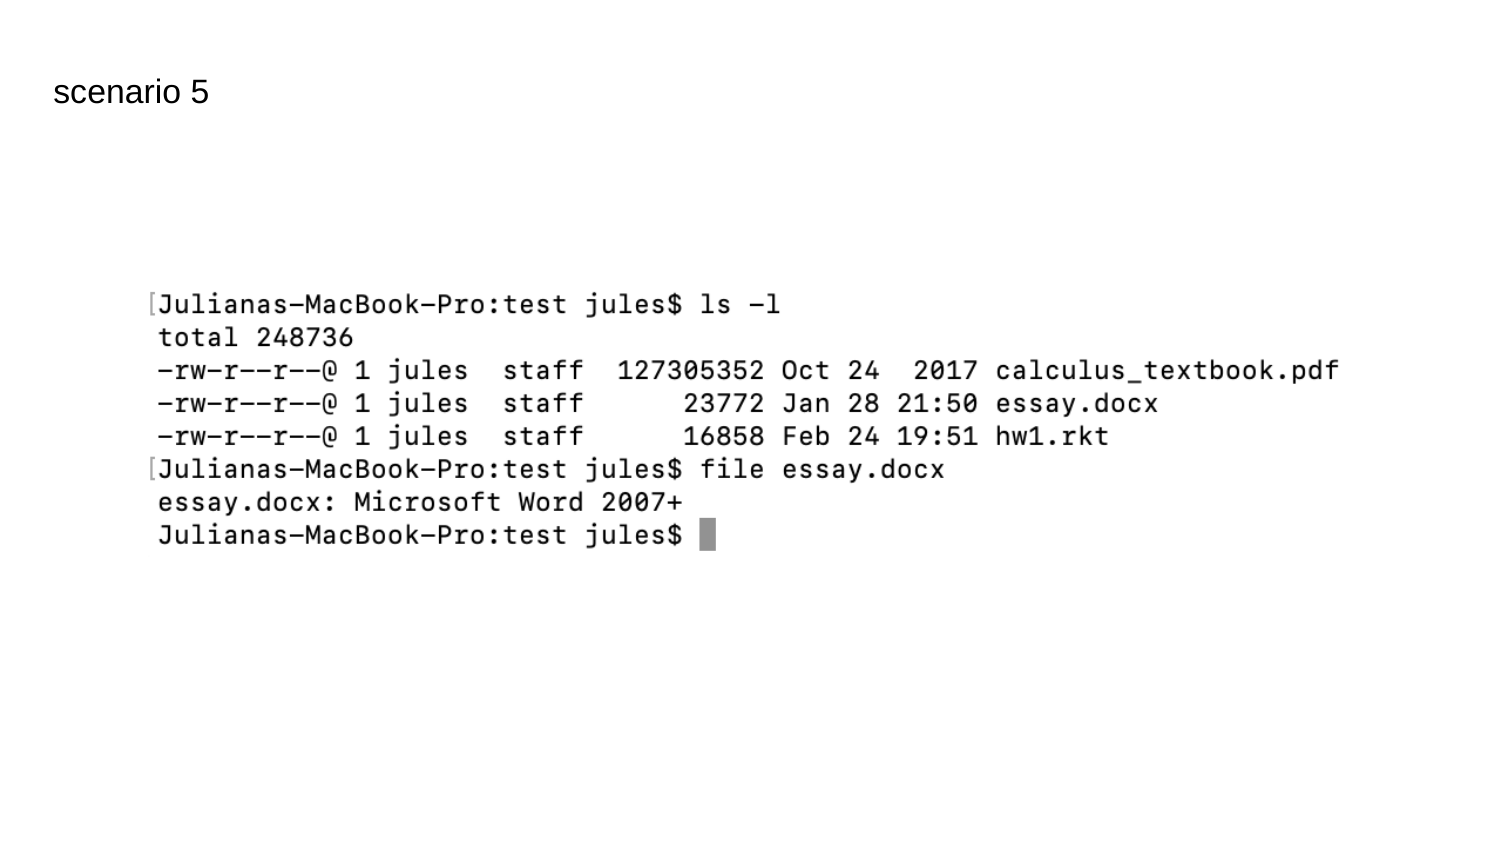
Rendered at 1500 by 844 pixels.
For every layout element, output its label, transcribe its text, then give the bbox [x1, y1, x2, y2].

title scenario 5 [38, 54, 1087, 126]
picture [148, 285, 1352, 558]
